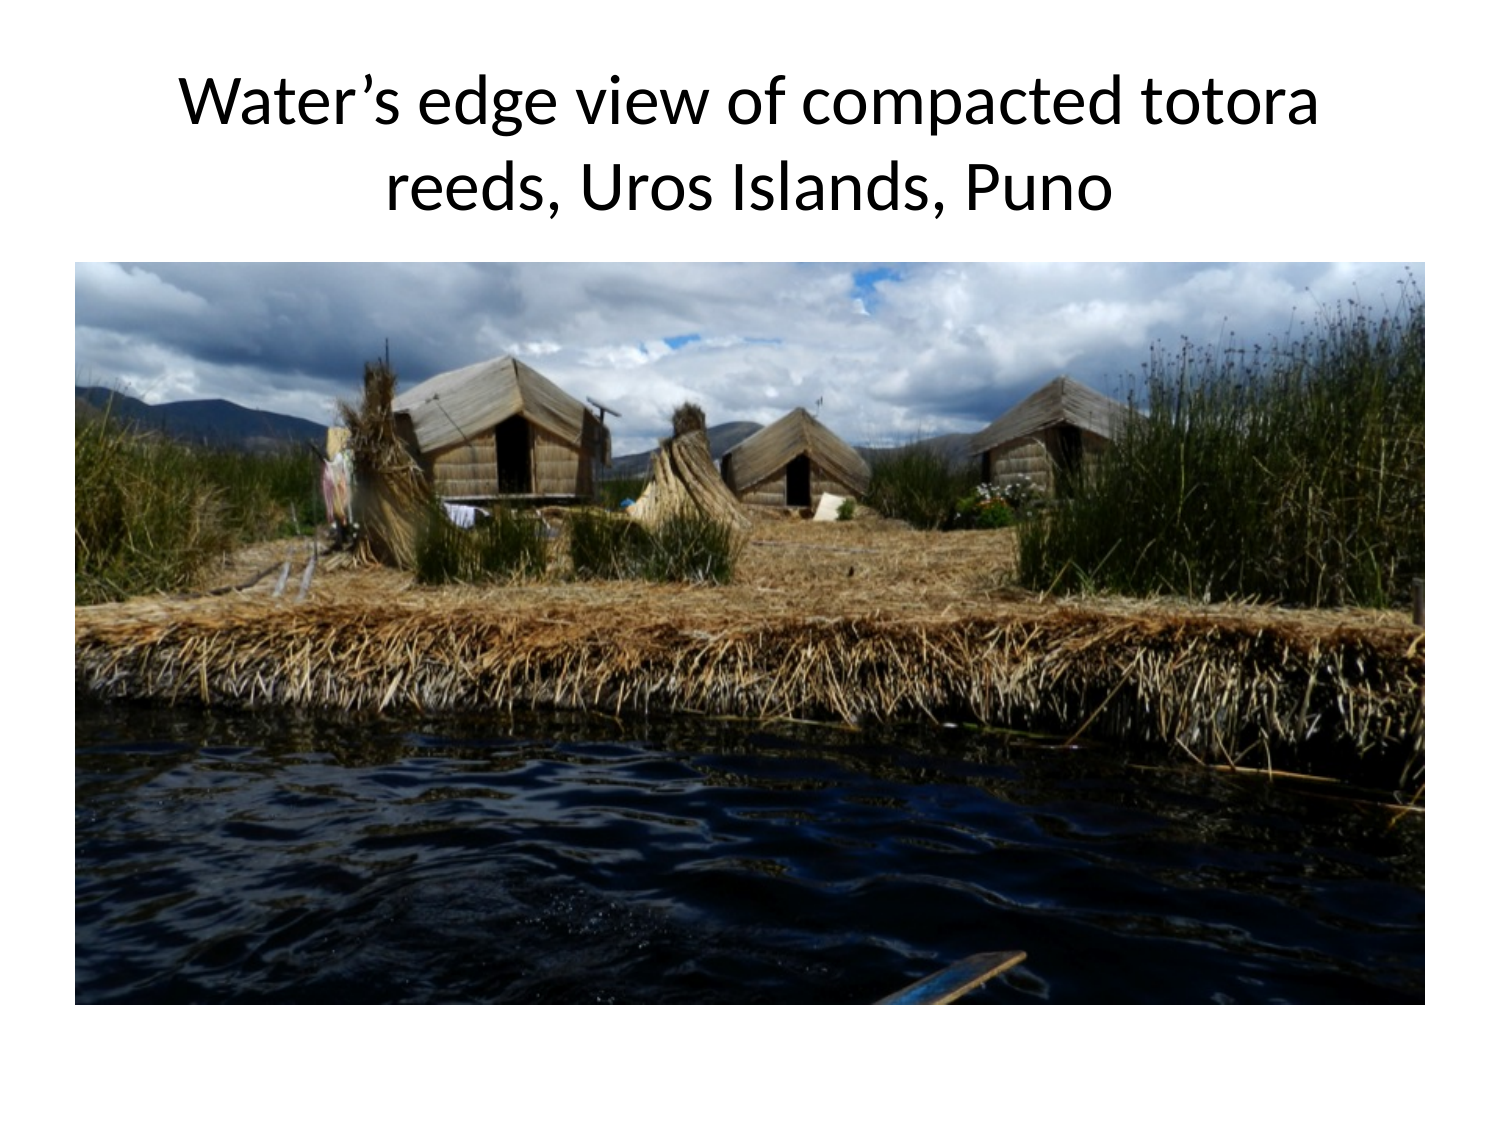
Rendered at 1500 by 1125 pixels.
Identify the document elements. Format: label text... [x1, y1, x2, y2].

title Water’s edge view of compacted totora reeds, Uros Islands, Puno [75, 45, 1425, 233]
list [74, 262, 1426, 1006]
